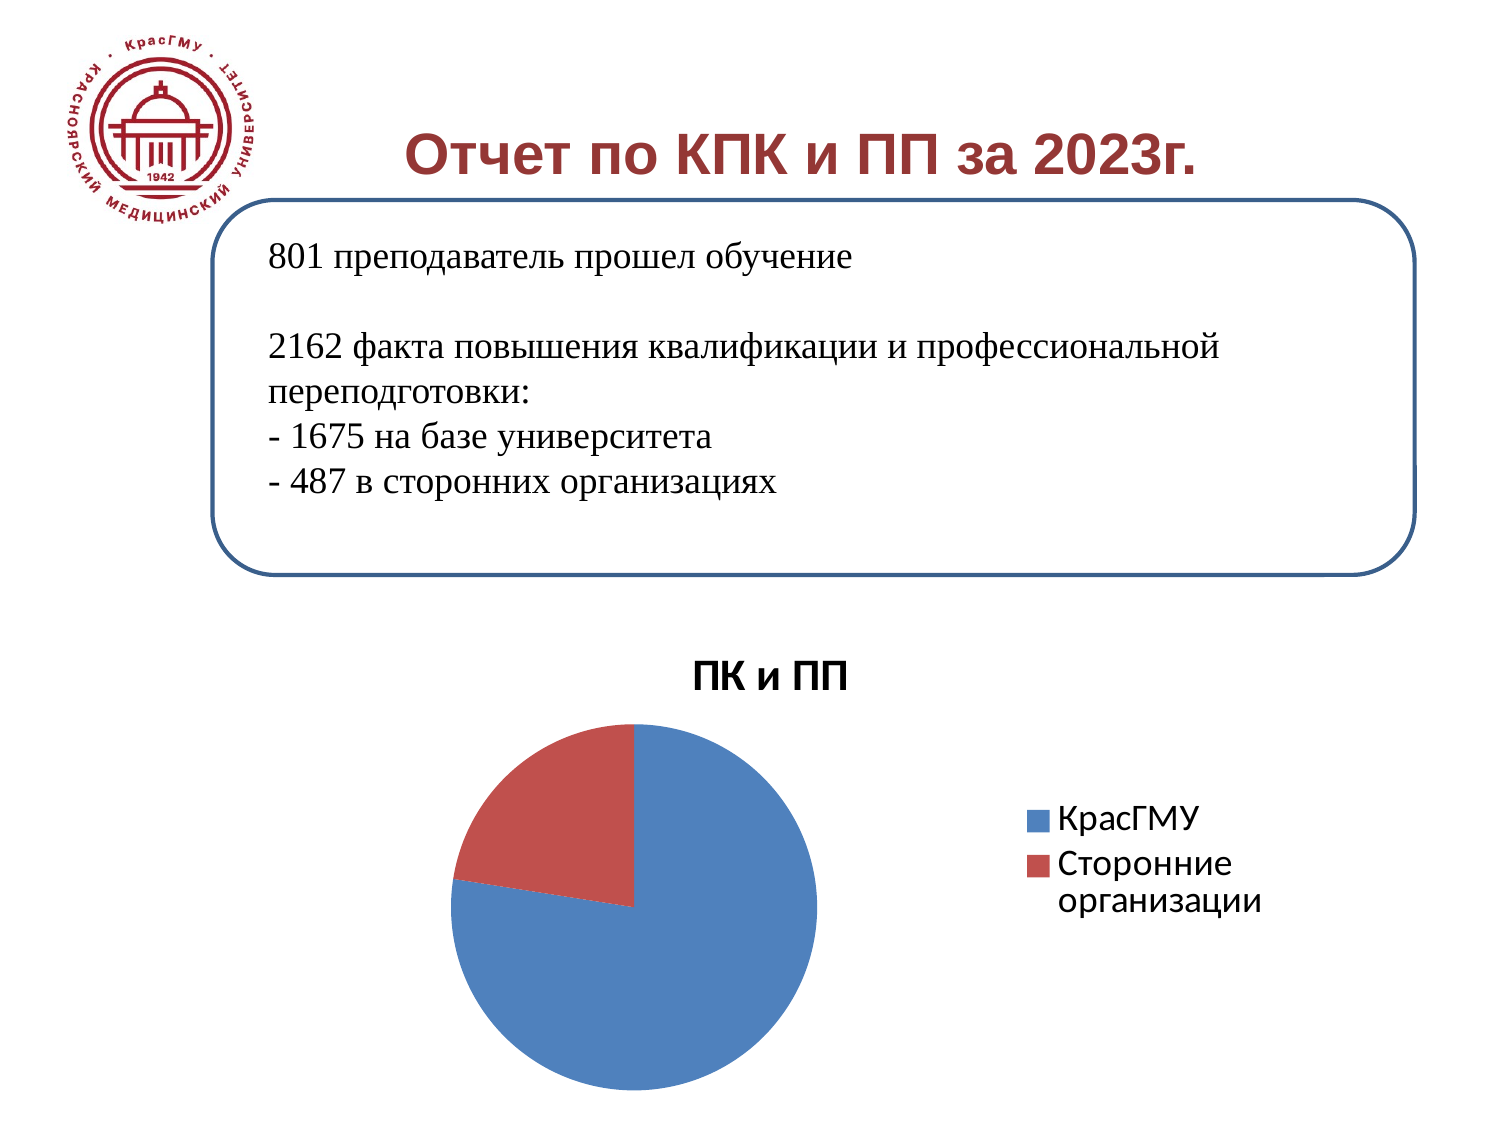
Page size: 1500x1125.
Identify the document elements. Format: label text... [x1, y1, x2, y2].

picture [66, 35, 254, 224]
chart [253, 624, 1288, 1101]
text_box 801 преподаватель прошел обучение 2162 факта повышения квалификации и профессиональной переподготовки: - 1675 на базе университета - 487 в сторонних организациях [253, 223, 1400, 508]
text_box [210, 197, 1417, 578]
title Отчет по КПК и ПП за 2023г. [258, 64, 1429, 304]
